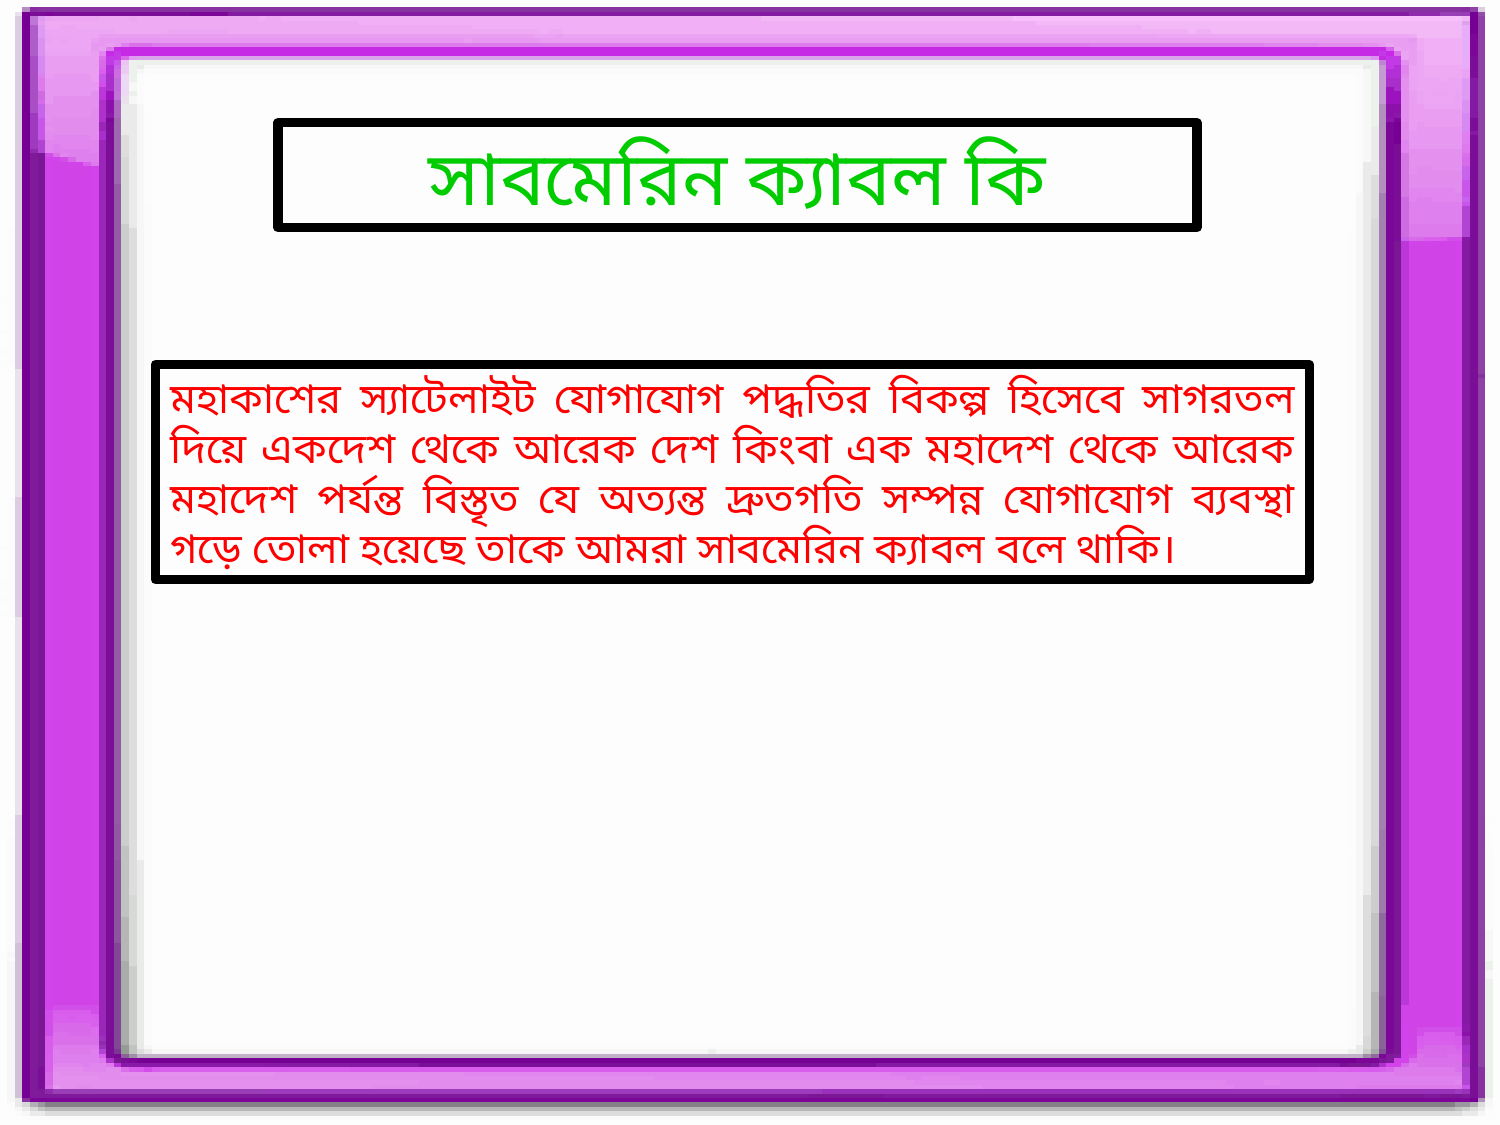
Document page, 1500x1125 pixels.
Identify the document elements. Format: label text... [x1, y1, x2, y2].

text_box মহাকাশের স্যাটেলাইট যোগাযোগ পদ্ধতির বিকল্প হিসেবে সাগরতল দিয়ে একদেশ থেকে আরেক দেশ কিংবা এক মহাদেশ থেকে আরেক মহাদেশ পর্যন্ত বিস্তৃত যে অত্যন্ত দ্রুতগতি সম্পন্ন যোগাযোগ ব্যবস্থা গড়ে তোলা হয়েছে তাকে আমরা সাবমেরিন ক্যাবল বলে থাকি। [155, 364, 1310, 580]
text_box সাবমেরিন ক্যাবল কি [278, 122, 1197, 228]
picture [0, 0, 1500, 1125]
